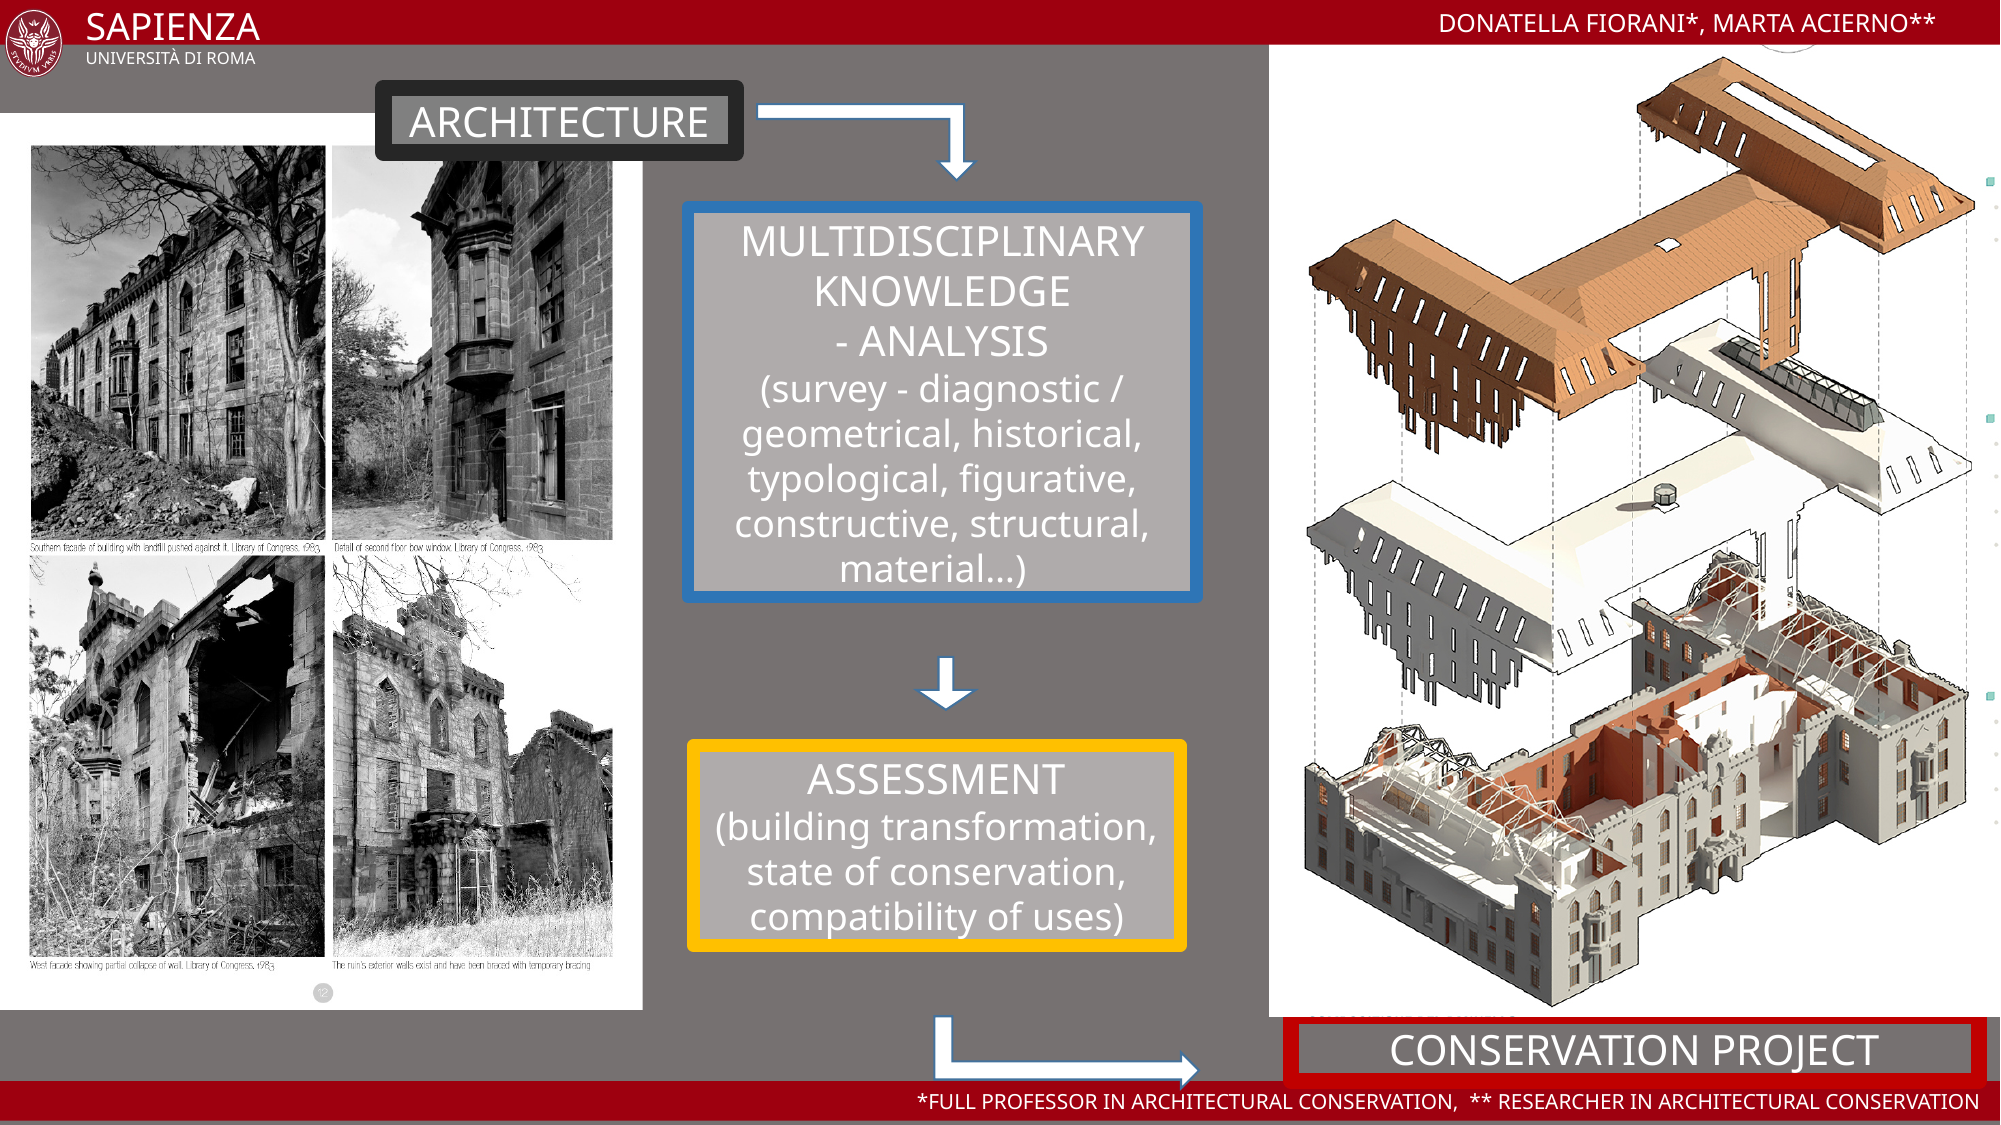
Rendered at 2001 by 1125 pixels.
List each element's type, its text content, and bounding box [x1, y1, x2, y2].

text_box CONSERVATION PROJECT [1291, 1017, 1979, 1082]
picture [0, 113, 643, 1010]
text_box MULTIDISCIPLINARY KNOWLEDGE - ANALYSIS (survey - diagnostic / geometrical, historical, typological, figurative, constructive, structural, material…) [688, 207, 1197, 597]
text_box Donatella Fiorani*, Marta Acierno** [351, 0, 2000, 45]
text_box [912, 655, 980, 712]
picture [1269, 40, 2000, 1017]
text_box ARCHITECTURE [383, 87, 736, 153]
text_box [756, 103, 979, 182]
text_box [933, 1015, 1201, 1091]
text_box Sapienza Università di Roma [71, 0, 351, 75]
text_box ASSESSMENT (building transformation, state of conservation, compatibility of uses) [693, 745, 1181, 946]
picture [0, 0, 71, 77]
text_box *Full professor in Architectural Conservation, ** Researcher in Architectural Conservation [0, 1081, 2000, 1121]
